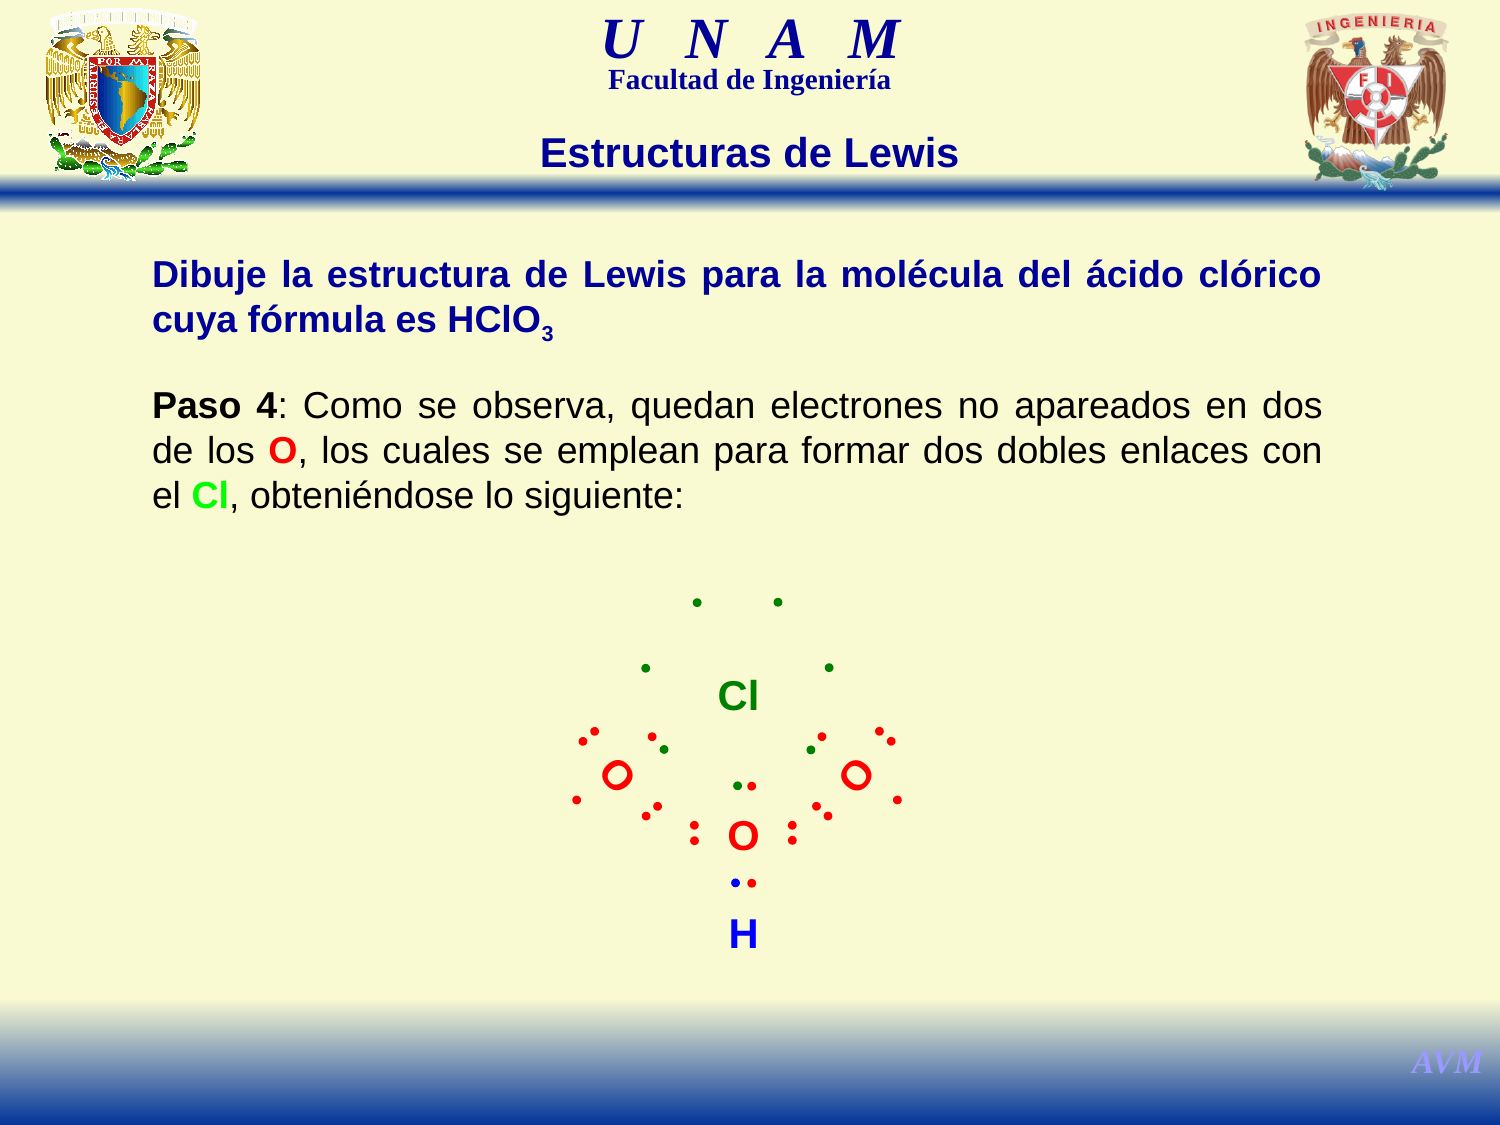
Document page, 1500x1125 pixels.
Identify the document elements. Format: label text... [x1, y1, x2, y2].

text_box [689, 781, 798, 888]
text_box Paso 4: Como se observa, quedan electrones no apareados en dos de los O, los cuales se emplean para formar dos dobles enlaces con el Cl, obteniéndose lo siguiente: [137, 373, 1338, 524]
picture [1299, 5, 1453, 198]
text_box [565, 720, 674, 829]
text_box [641, 597, 834, 791]
text_box Estructuras de Lewis [525, 118, 975, 184]
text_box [699, 878, 789, 977]
picture [46, 8, 200, 181]
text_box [800, 720, 909, 829]
text_box Dibuje la estructura de Lewis para la molécula del ácido clórico cuya fórmula es HClO3 [137, 242, 1338, 354]
